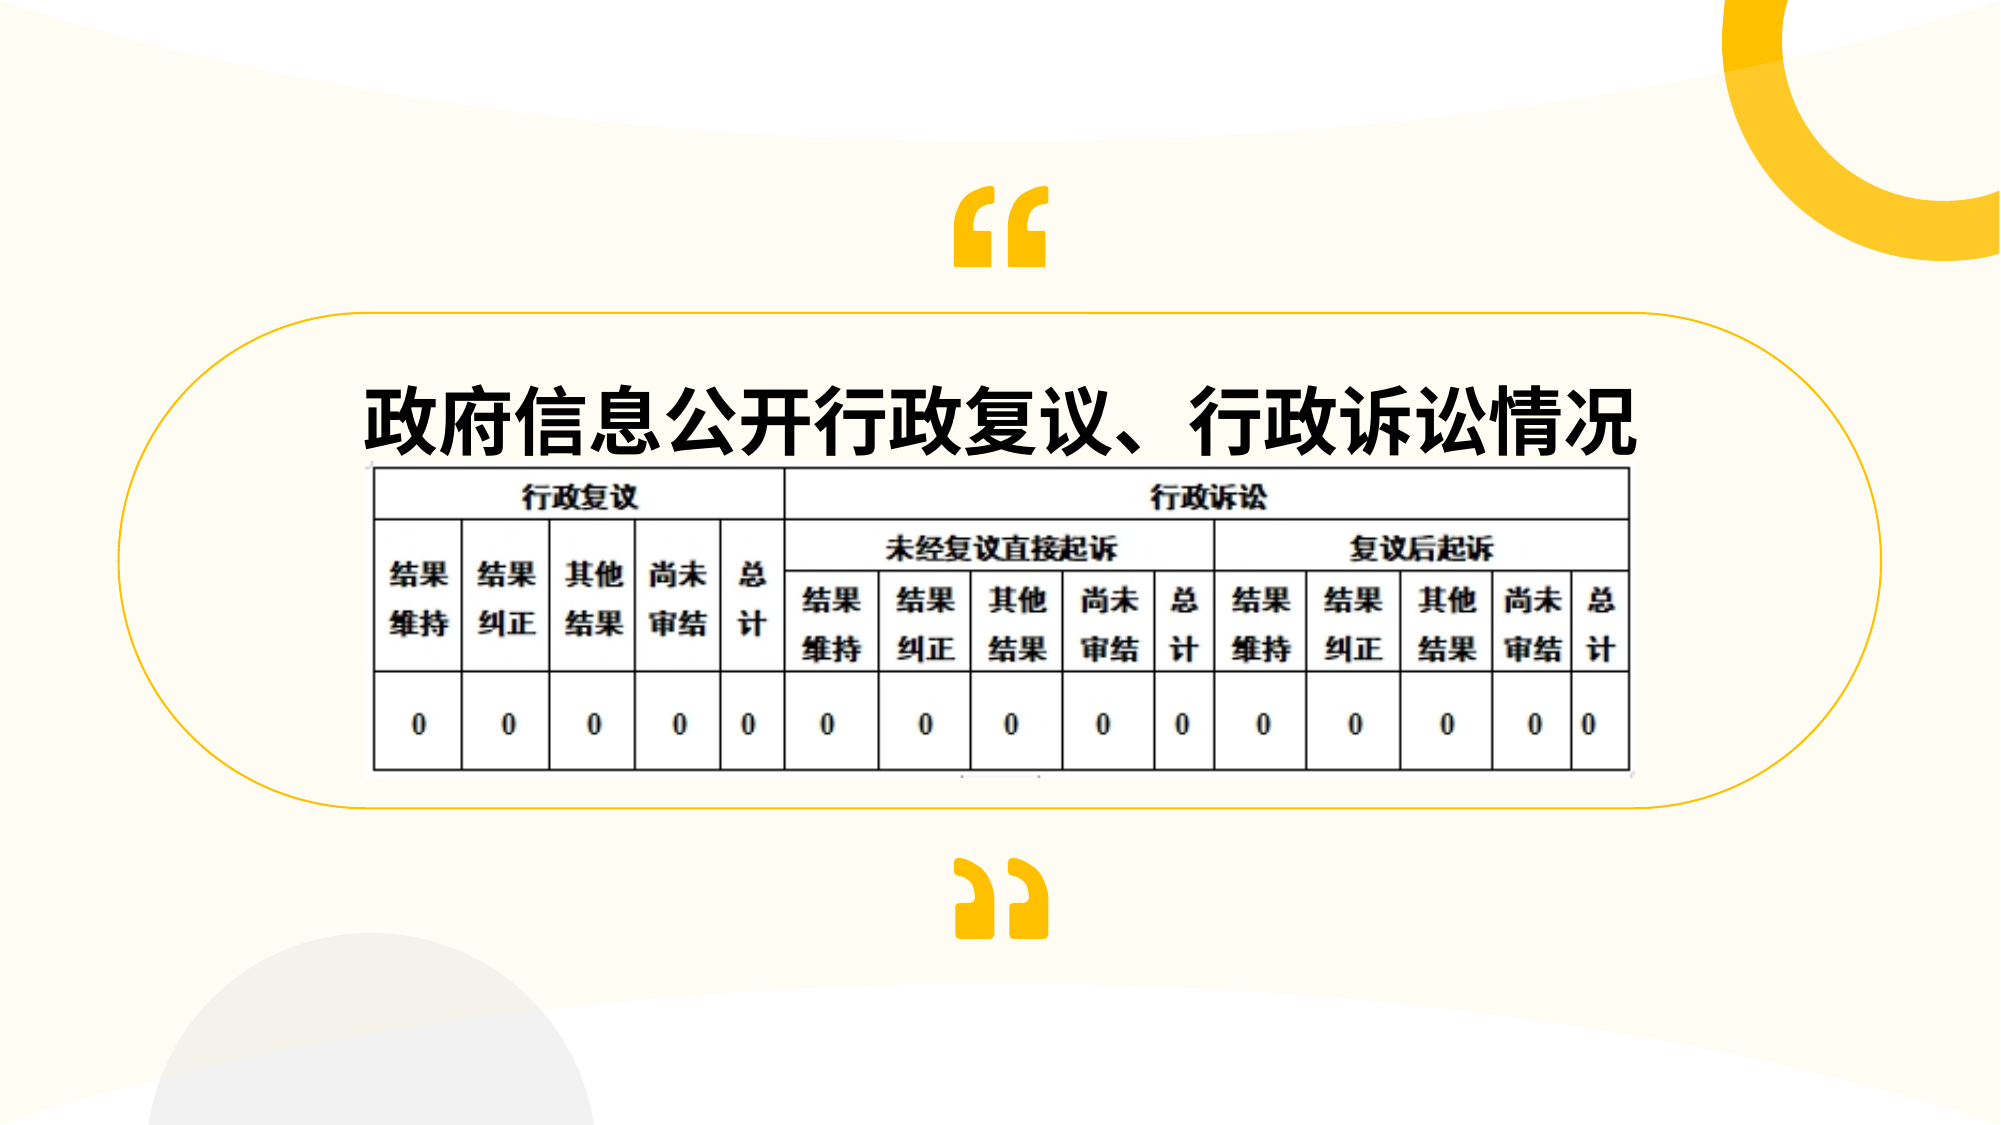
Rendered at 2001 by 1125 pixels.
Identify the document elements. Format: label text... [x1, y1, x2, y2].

text_box [0, 0, 2000, 1125]
text_box [953, 185, 995, 267]
title 政府信息公开行政复议、行政诉讼情况 [234, 354, 1768, 485]
text_box [953, 857, 995, 939]
text_box [1007, 857, 1049, 939]
picture [365, 461, 1635, 778]
text_box [1007, 185, 1049, 267]
text_box [117, 311, 1883, 810]
